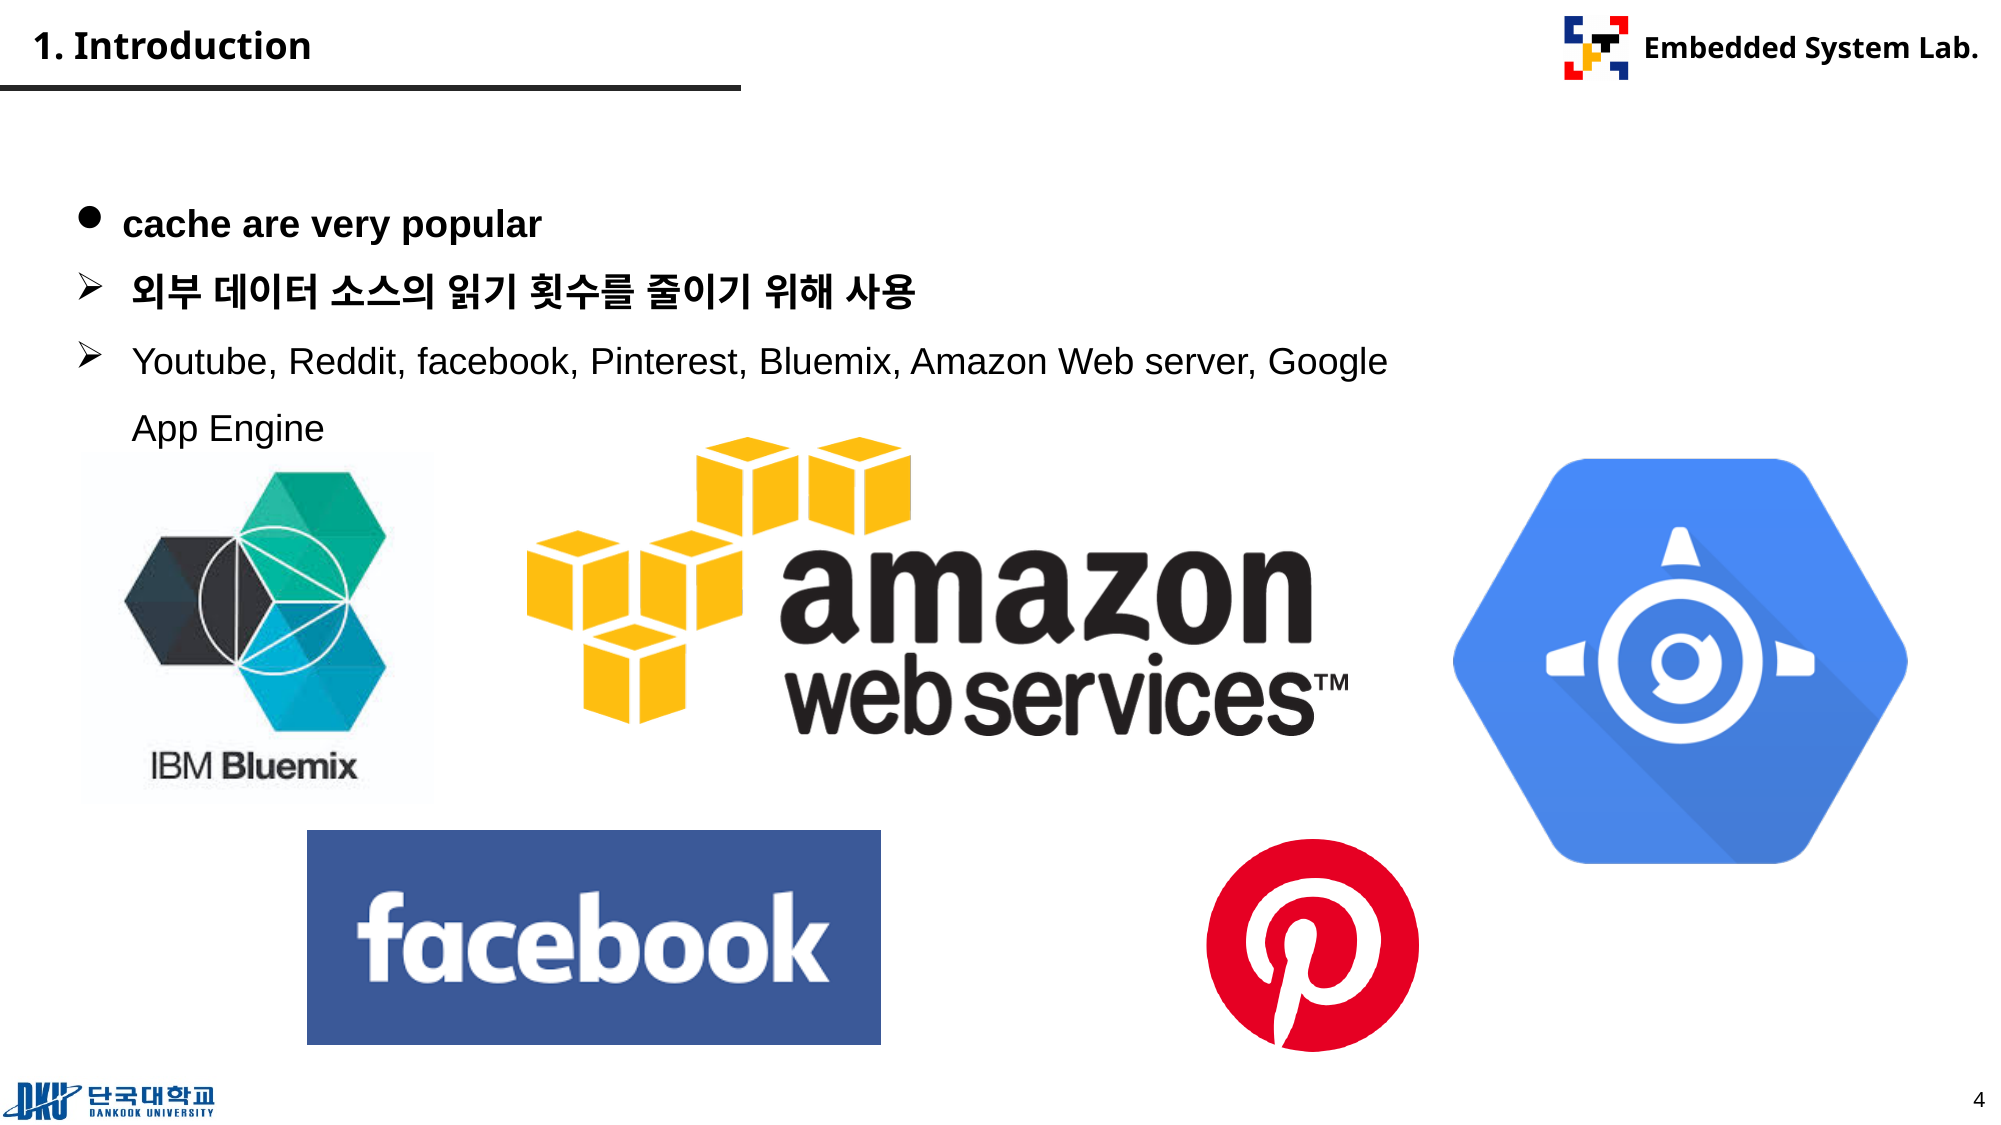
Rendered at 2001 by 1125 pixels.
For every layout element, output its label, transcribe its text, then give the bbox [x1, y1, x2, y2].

text_box cache are very popular 외부 데이터 소스의 읽기 횟수를 줄이기 위해 사용 Youtube, Reddit, facebook, Pinterest, Bluemix, Amazon Web server, Google App Engine [60, 168, 1475, 1088]
picture [527, 437, 1348, 737]
picture [306, 829, 881, 1045]
slide_number 4 [1550, 1076, 2000, 1125]
title 1. Introduction [17, 17, 1474, 78]
picture [81, 451, 434, 804]
picture [1563, 15, 1629, 81]
picture [0, 1076, 217, 1125]
picture [1170, 437, 1968, 1087]
